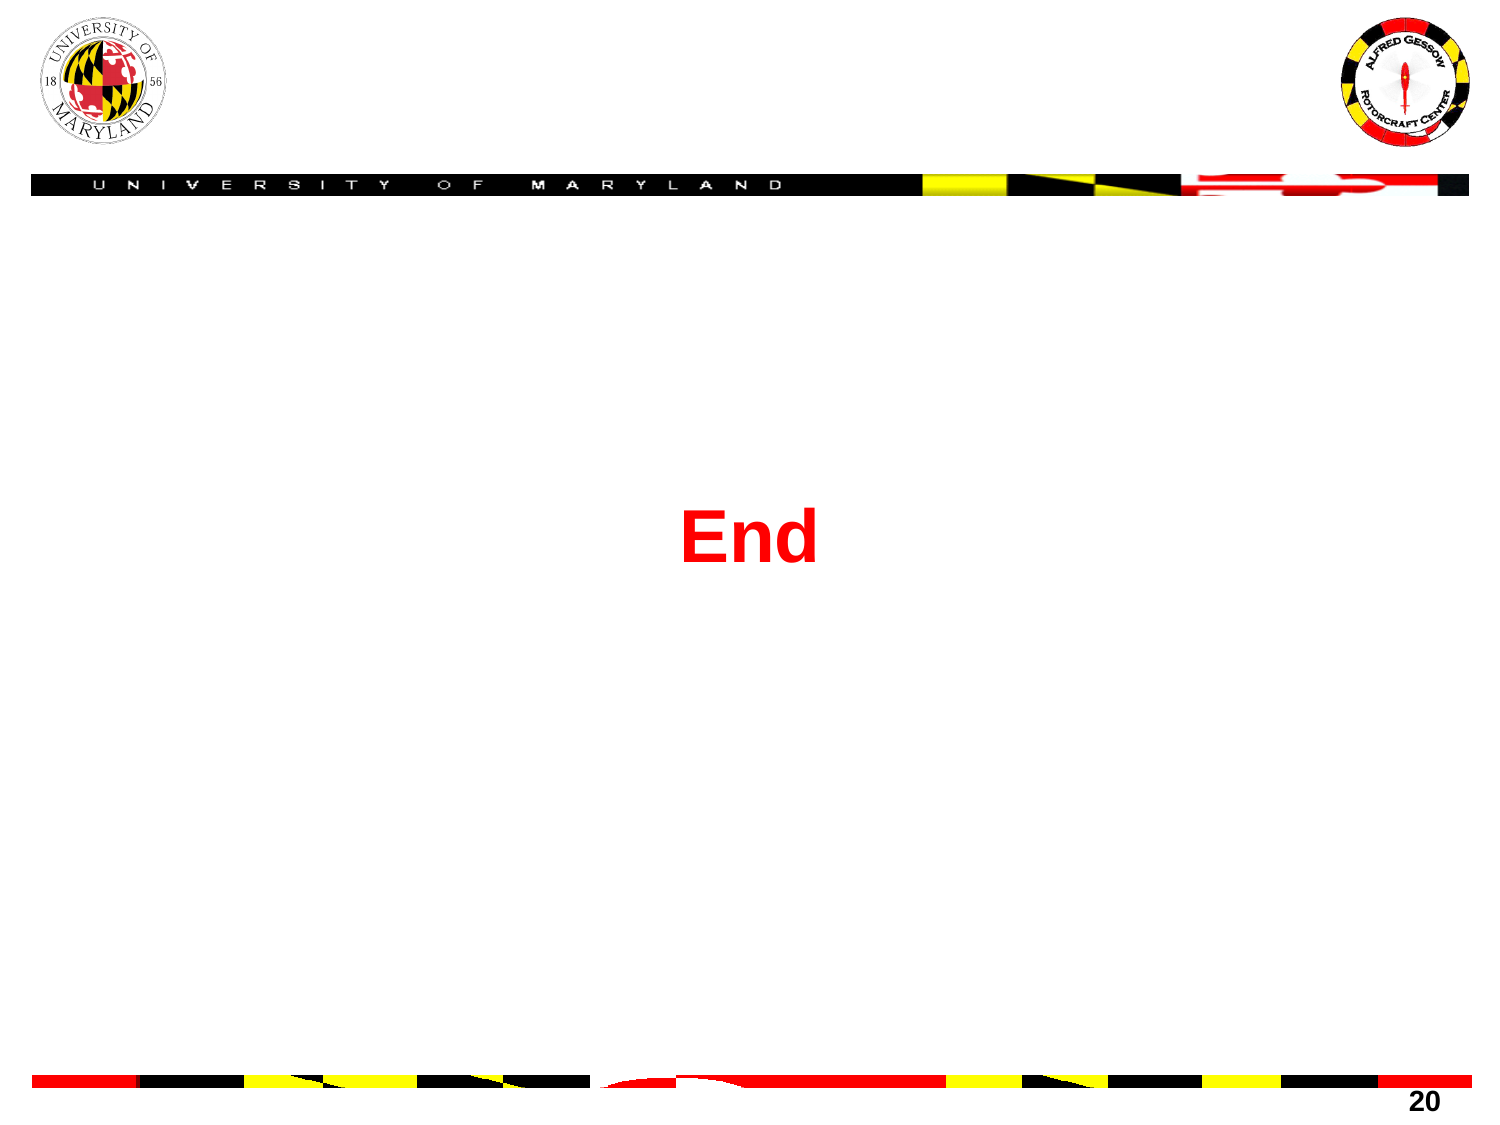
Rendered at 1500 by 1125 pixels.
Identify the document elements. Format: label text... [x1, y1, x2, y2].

title End [74, 438, 1426, 627]
picture [1334, 11, 1476, 153]
picture [28, 5, 178, 156]
picture [31, 174, 1469, 196]
picture [32, 1075, 1472, 1088]
